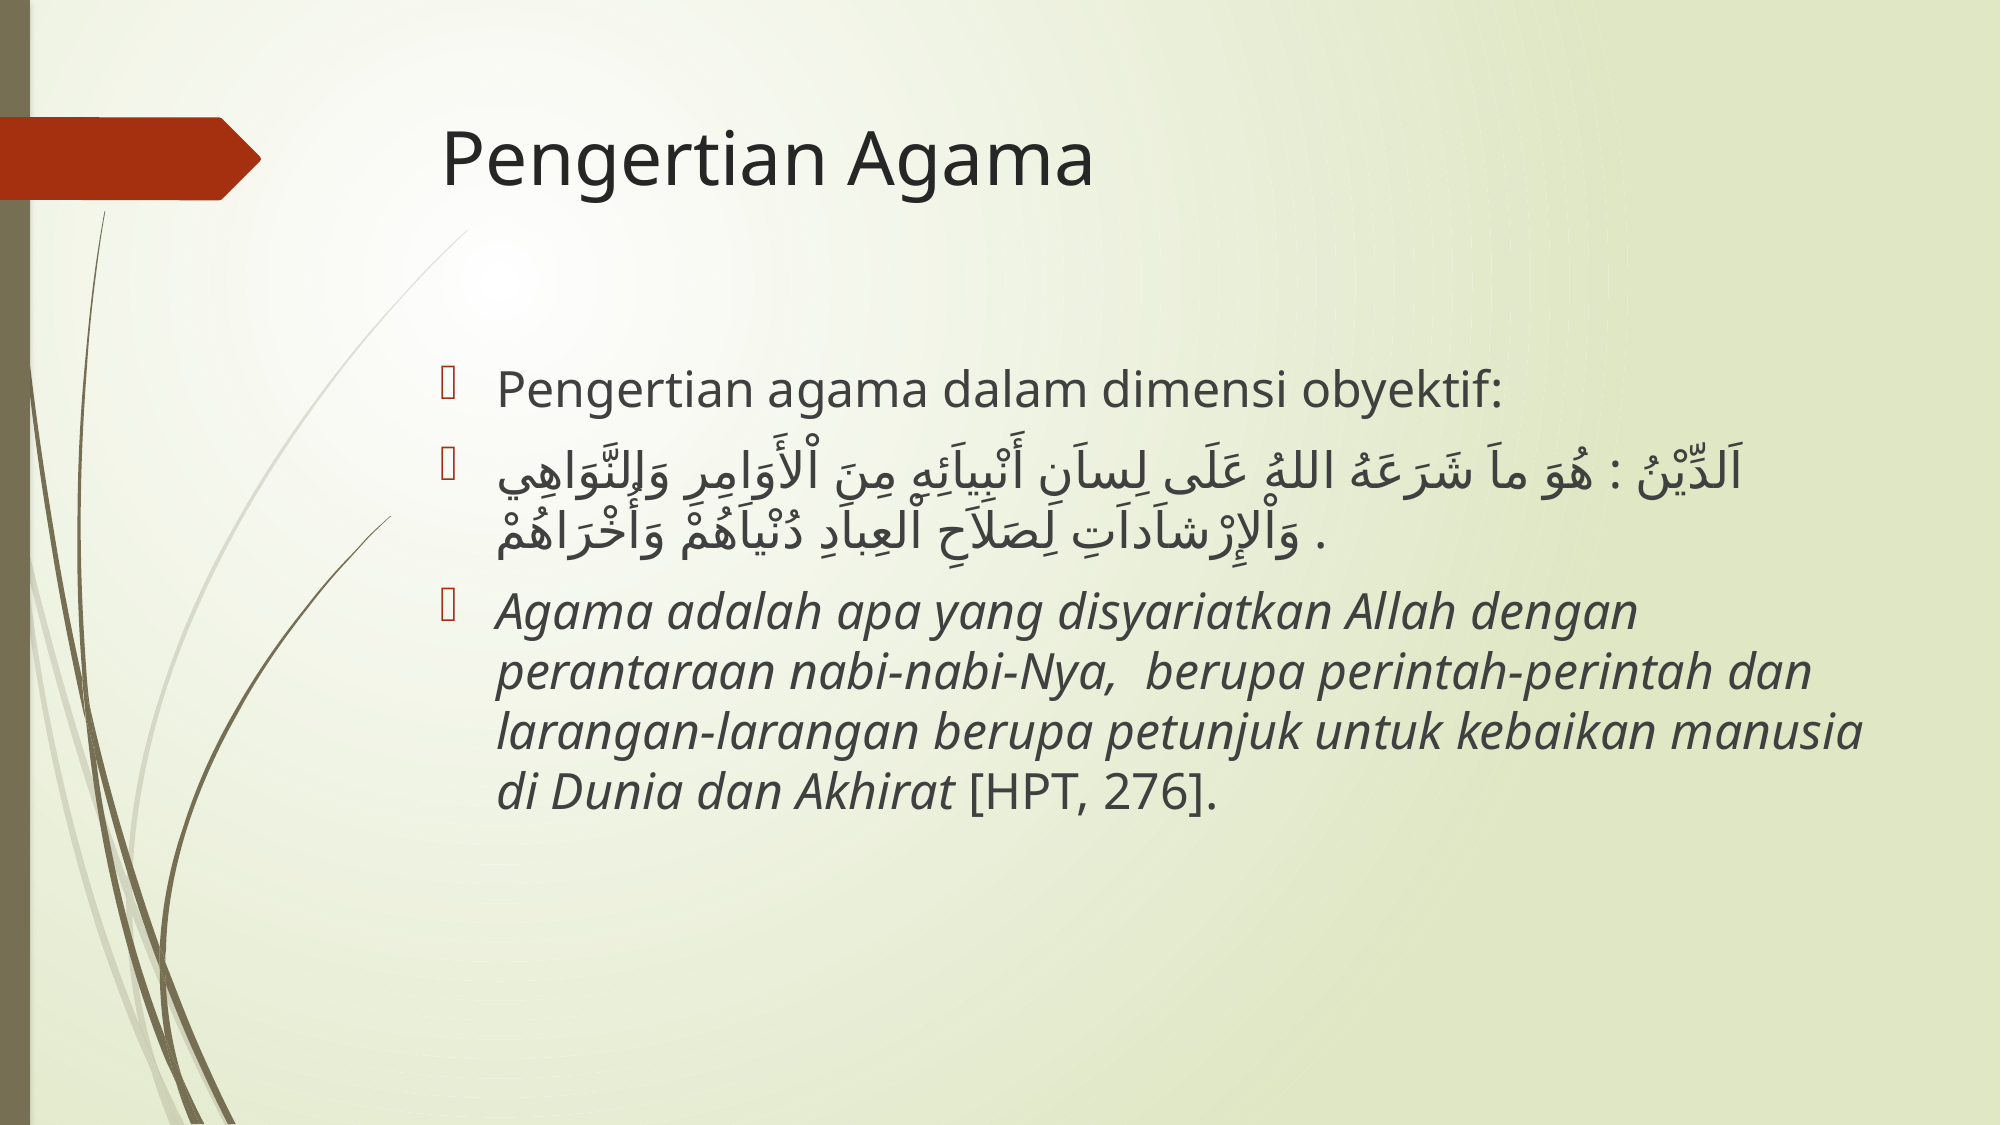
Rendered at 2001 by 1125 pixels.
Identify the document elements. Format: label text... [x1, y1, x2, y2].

list Pengertian agama dalam dimensi obyektif: اَلدِّيْنُ : هُوَ ماَ شَرَعَهُ اللهُ عَلَى لِساَنِ أَنْبِياَئِهِ مِنَ اْلأَوَامِرِ وَالنَّوَاهِي وَاْلإِرْشاَداَتِ لِصَلاَحِ اْلعِباَدِ دُنْياَهُمْ وَأُخْرَاهُمْ . Agama adalah apa yang disyariatkan Allah dengan perantaraan nabi-nabi-Nya, berupa perintah-perintah dan larangan-larangan berupa petunjuk untuk kebaikan manusia di Dunia dan Akhirat [HPT, 276]. [424, 350, 1888, 970]
title Pengertian Agama [425, 102, 1888, 313]
